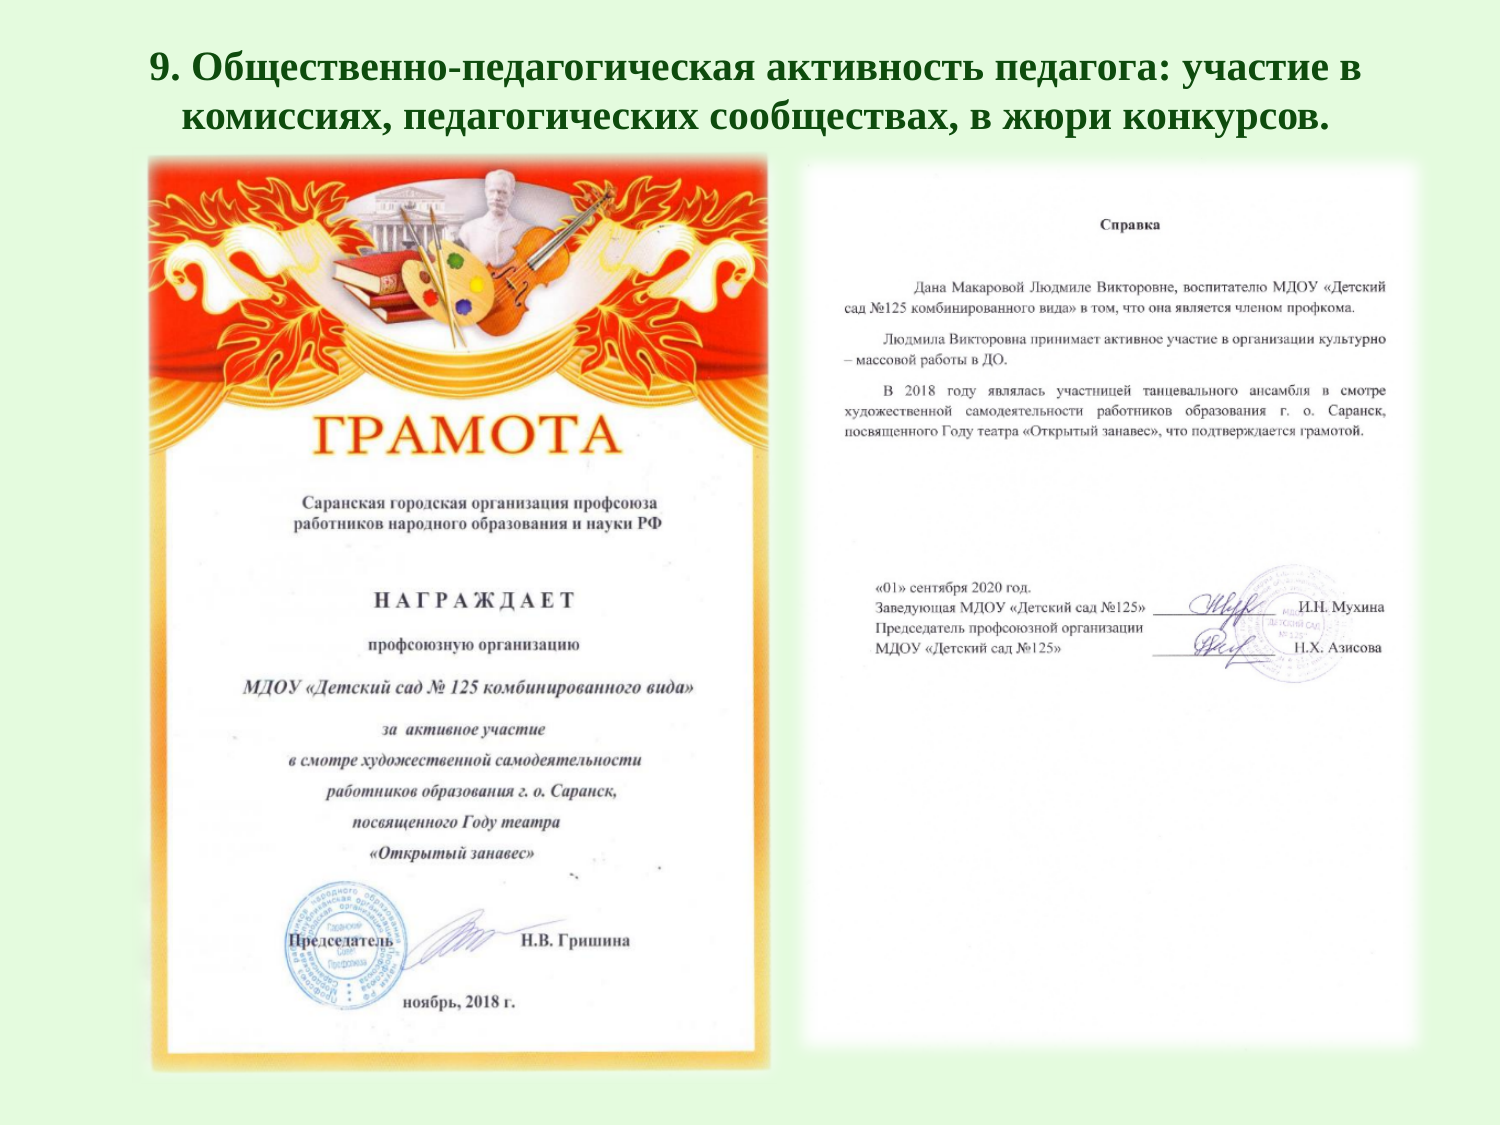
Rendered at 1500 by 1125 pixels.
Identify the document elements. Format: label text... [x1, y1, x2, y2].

picture [132, 148, 785, 1084]
picture [786, 146, 1436, 1065]
text_box 9. Общественно-педагогическая активность педагога: участие в комиссиях, педагогических сообществах, в жюри конкурсов. [76, 30, 1436, 146]
